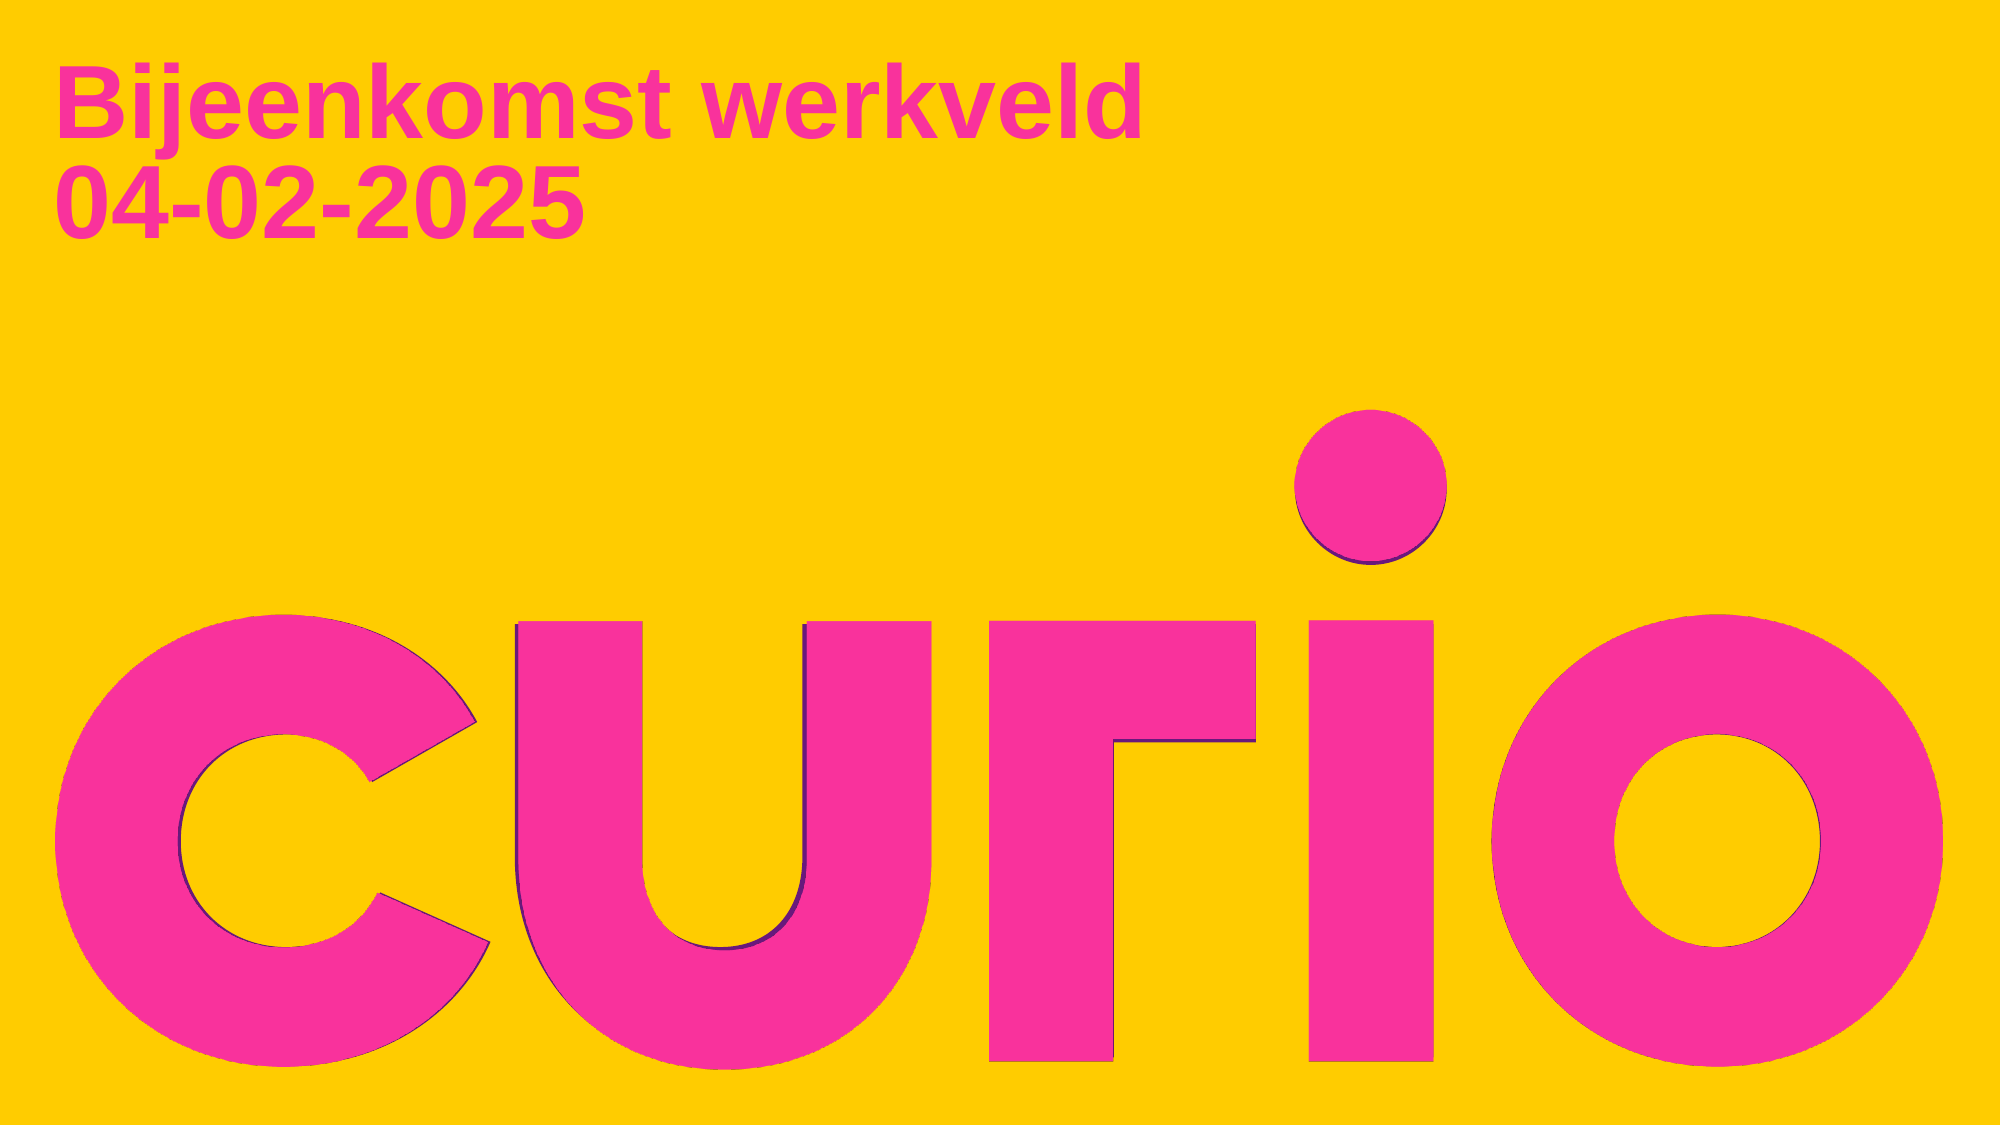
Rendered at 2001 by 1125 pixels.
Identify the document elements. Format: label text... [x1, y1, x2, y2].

picture [55, 409, 1943, 1070]
title Bijeenkomst werkveld 04-02-2025 [53, 59, 1294, 266]
